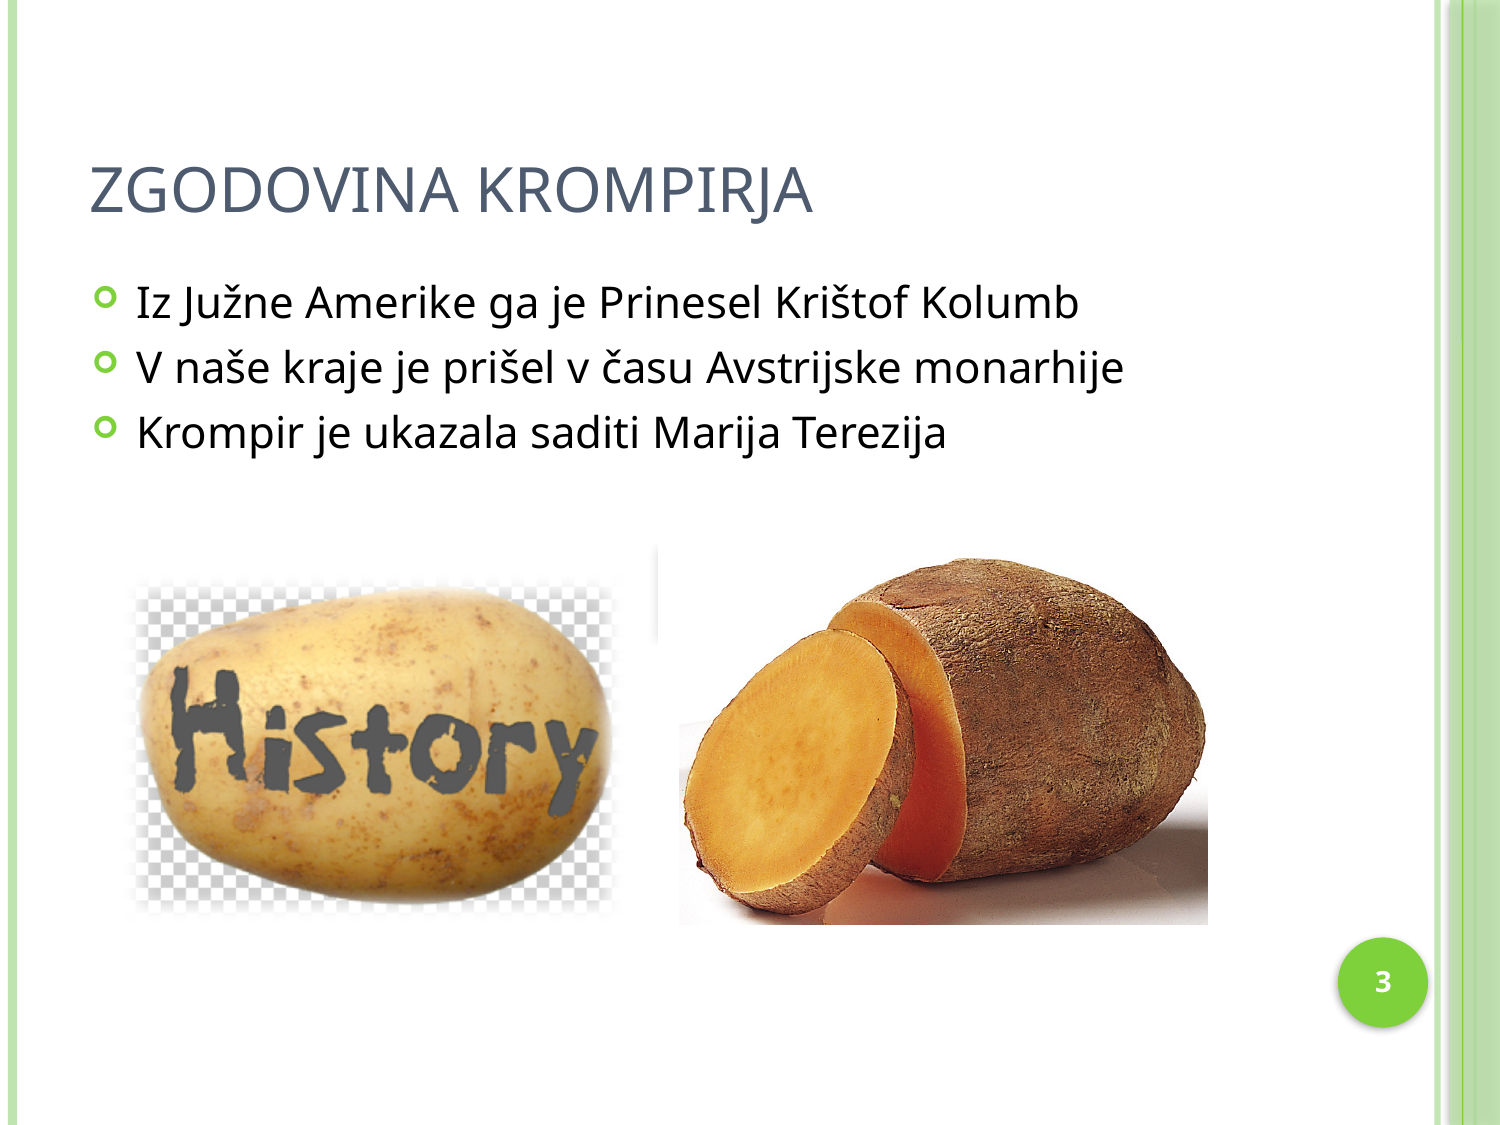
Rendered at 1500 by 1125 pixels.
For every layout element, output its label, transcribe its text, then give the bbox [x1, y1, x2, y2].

slide_number 3 [1333, 940, 1434, 1026]
picture [123, 573, 625, 922]
title Zgodovina krompirja [75, 45, 1300, 233]
picture [678, 550, 1209, 926]
list Iz Južne Amerike ga je Prinesel Krištof Kolumb V naše kraje je prišel v času Avstrijske monarhije Krompir je ukazala saditi Marija Terezija [76, 267, 1302, 1067]
